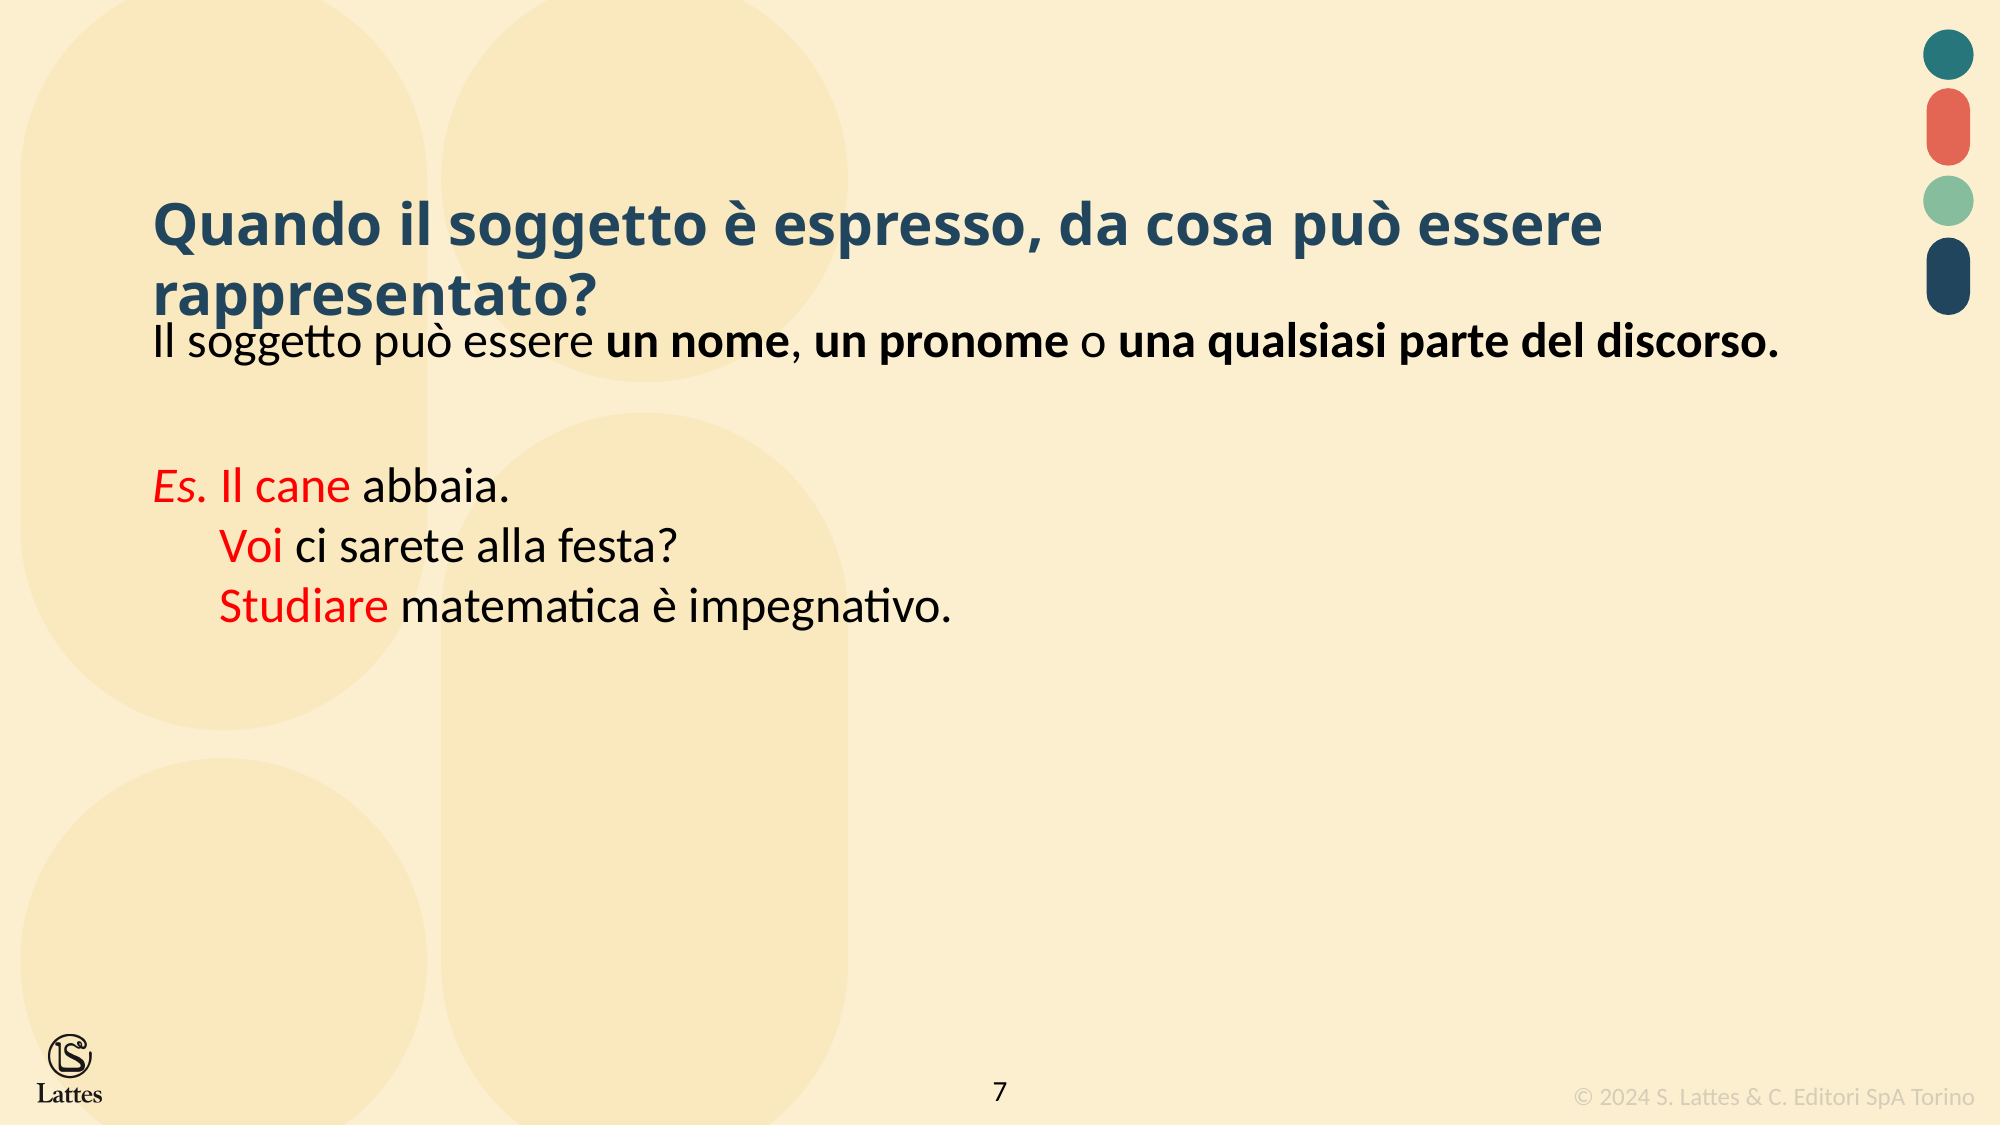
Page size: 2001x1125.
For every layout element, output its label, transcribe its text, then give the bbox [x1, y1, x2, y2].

text_box Quando il soggetto è espresso, da cosa può essere rappresentato? [137, 179, 1821, 335]
list Il soggetto può essere un nome, un pronome o una qualsiasi parte del discorso. Es. Il cane abbaia. Voi ci sarete alla festa? Studiare matematica è impegnativo. [137, 299, 1863, 1014]
picture [36, 1033, 102, 1103]
